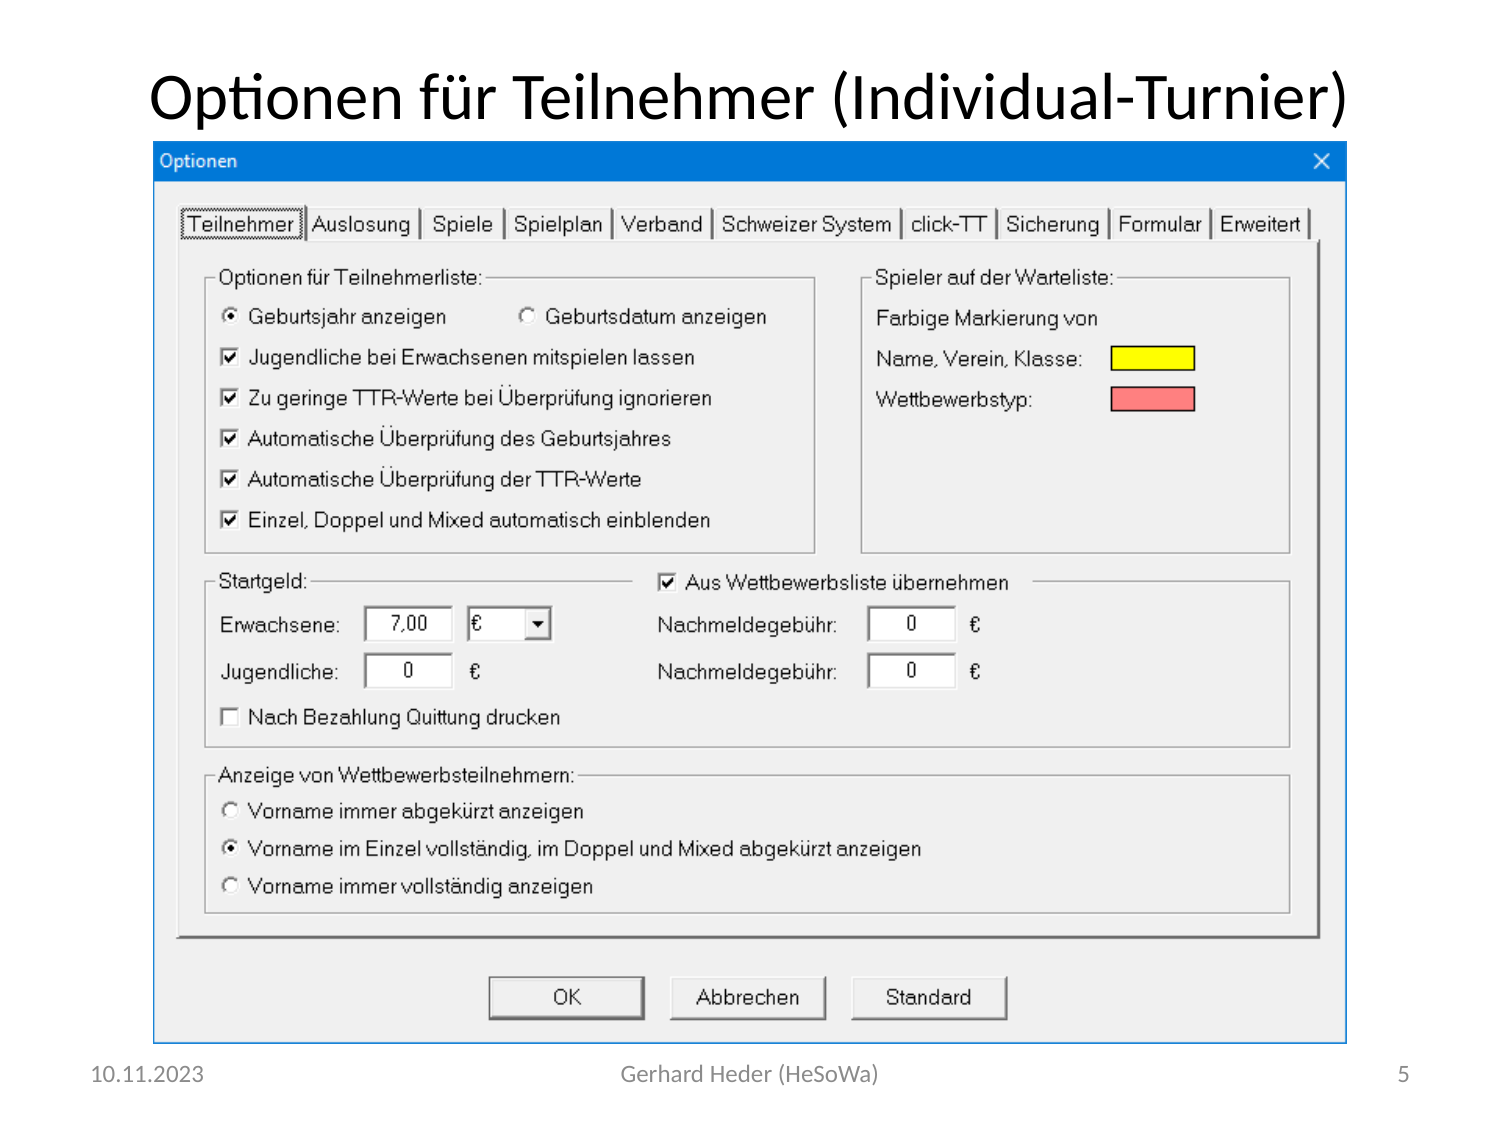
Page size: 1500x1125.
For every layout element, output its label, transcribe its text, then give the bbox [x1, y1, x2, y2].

picture [152, 141, 1348, 1044]
title Optionen für Teilnehmer (Individual-Turnier) [74, 44, 1426, 141]
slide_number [75, 1042, 425, 1103]
slide_number 5 [1074, 1042, 1425, 1103]
footer Gerhard Heder (HeSoWa) [512, 1051, 988, 1103]
